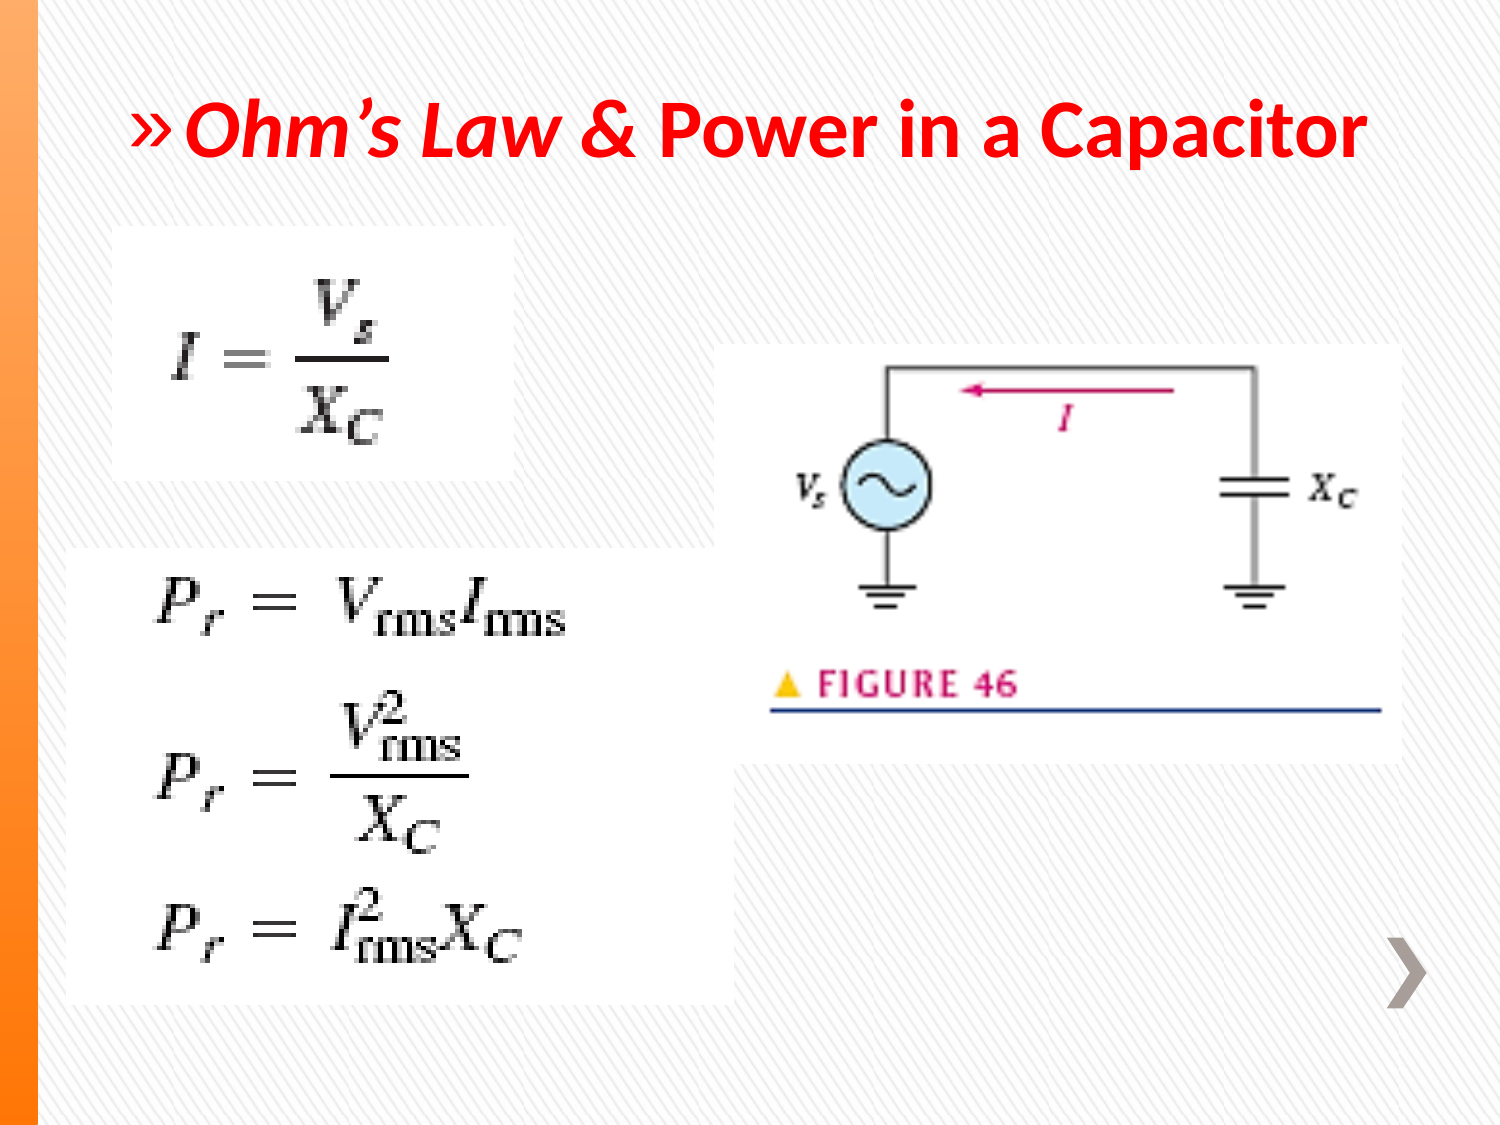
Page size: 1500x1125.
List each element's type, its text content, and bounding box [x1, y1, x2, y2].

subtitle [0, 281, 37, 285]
picture [66, 344, 1402, 1006]
picture [111, 226, 514, 481]
subtitle Ohm’s Law & Power in a Capacitor [64, 66, 1433, 185]
